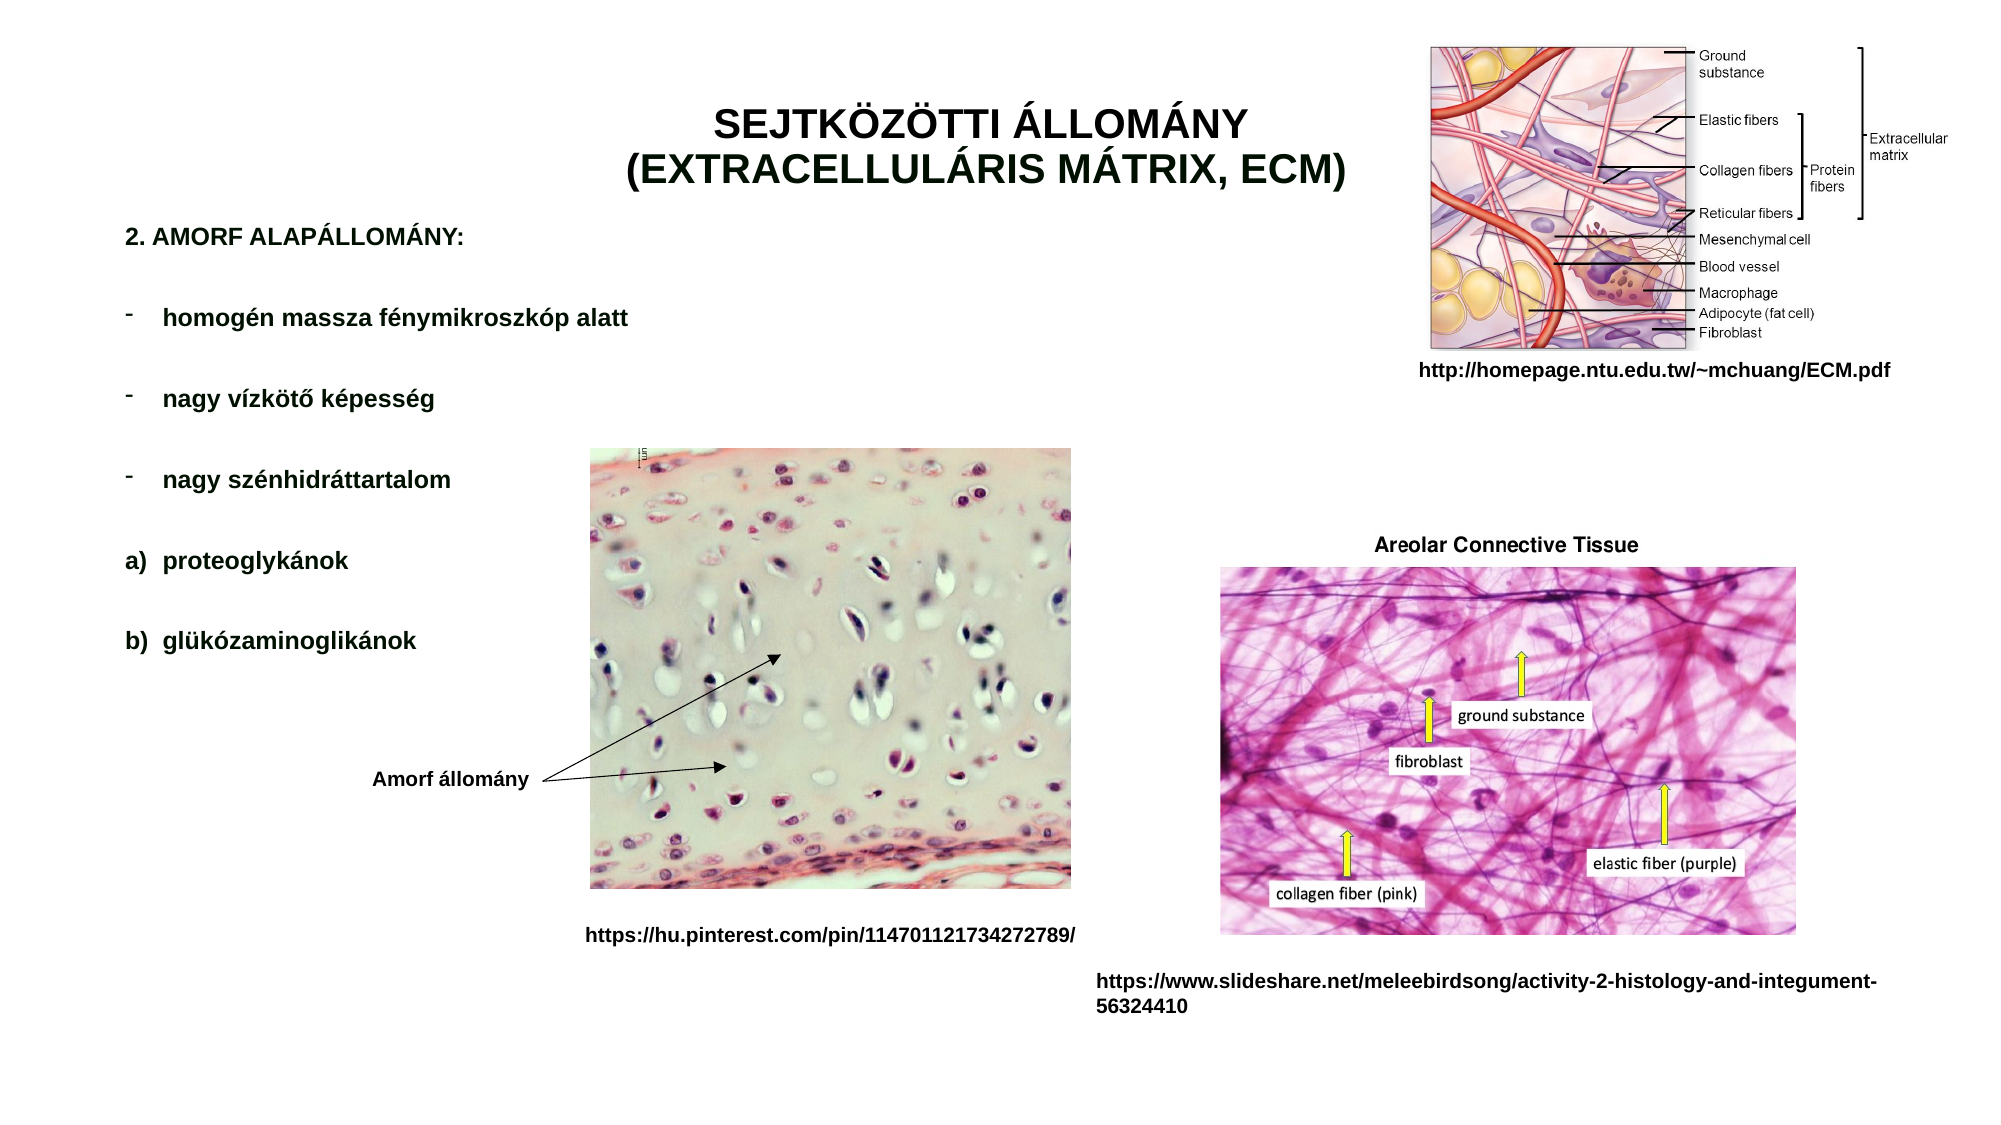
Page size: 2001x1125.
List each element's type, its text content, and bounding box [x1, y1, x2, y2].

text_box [542, 654, 781, 782]
title SEJTKÖZÖTTI ÁLLOMÁNY (EXTRACELLULÁRIS MÁTRIX, ECM) [124, 79, 1392, 216]
list 2. AMORF ALAPÁLLOMÁNY: homogén massza fénymikroszkóp alatt nagy vízkötő képesség nagy szénhidráttartalom proteoglykánok glükózaminoglikánok [109, 216, 1863, 1008]
text_box https://www.slideshare.net/meleebirdsong/activity-2-histology-and-integument-56324410 [1081, 960, 1980, 1025]
picture [1392, 42, 1955, 351]
picture [1220, 522, 1796, 935]
text_box http://homepage.ntu.edu.tw/~mchuang/ECM.pdf [1403, 351, 1906, 390]
text_box https://hu.pinterest.com/pin/114701121734272789/ [570, 914, 1091, 954]
text_box Amorf állomány [357, 758, 545, 798]
picture [590, 448, 1071, 889]
